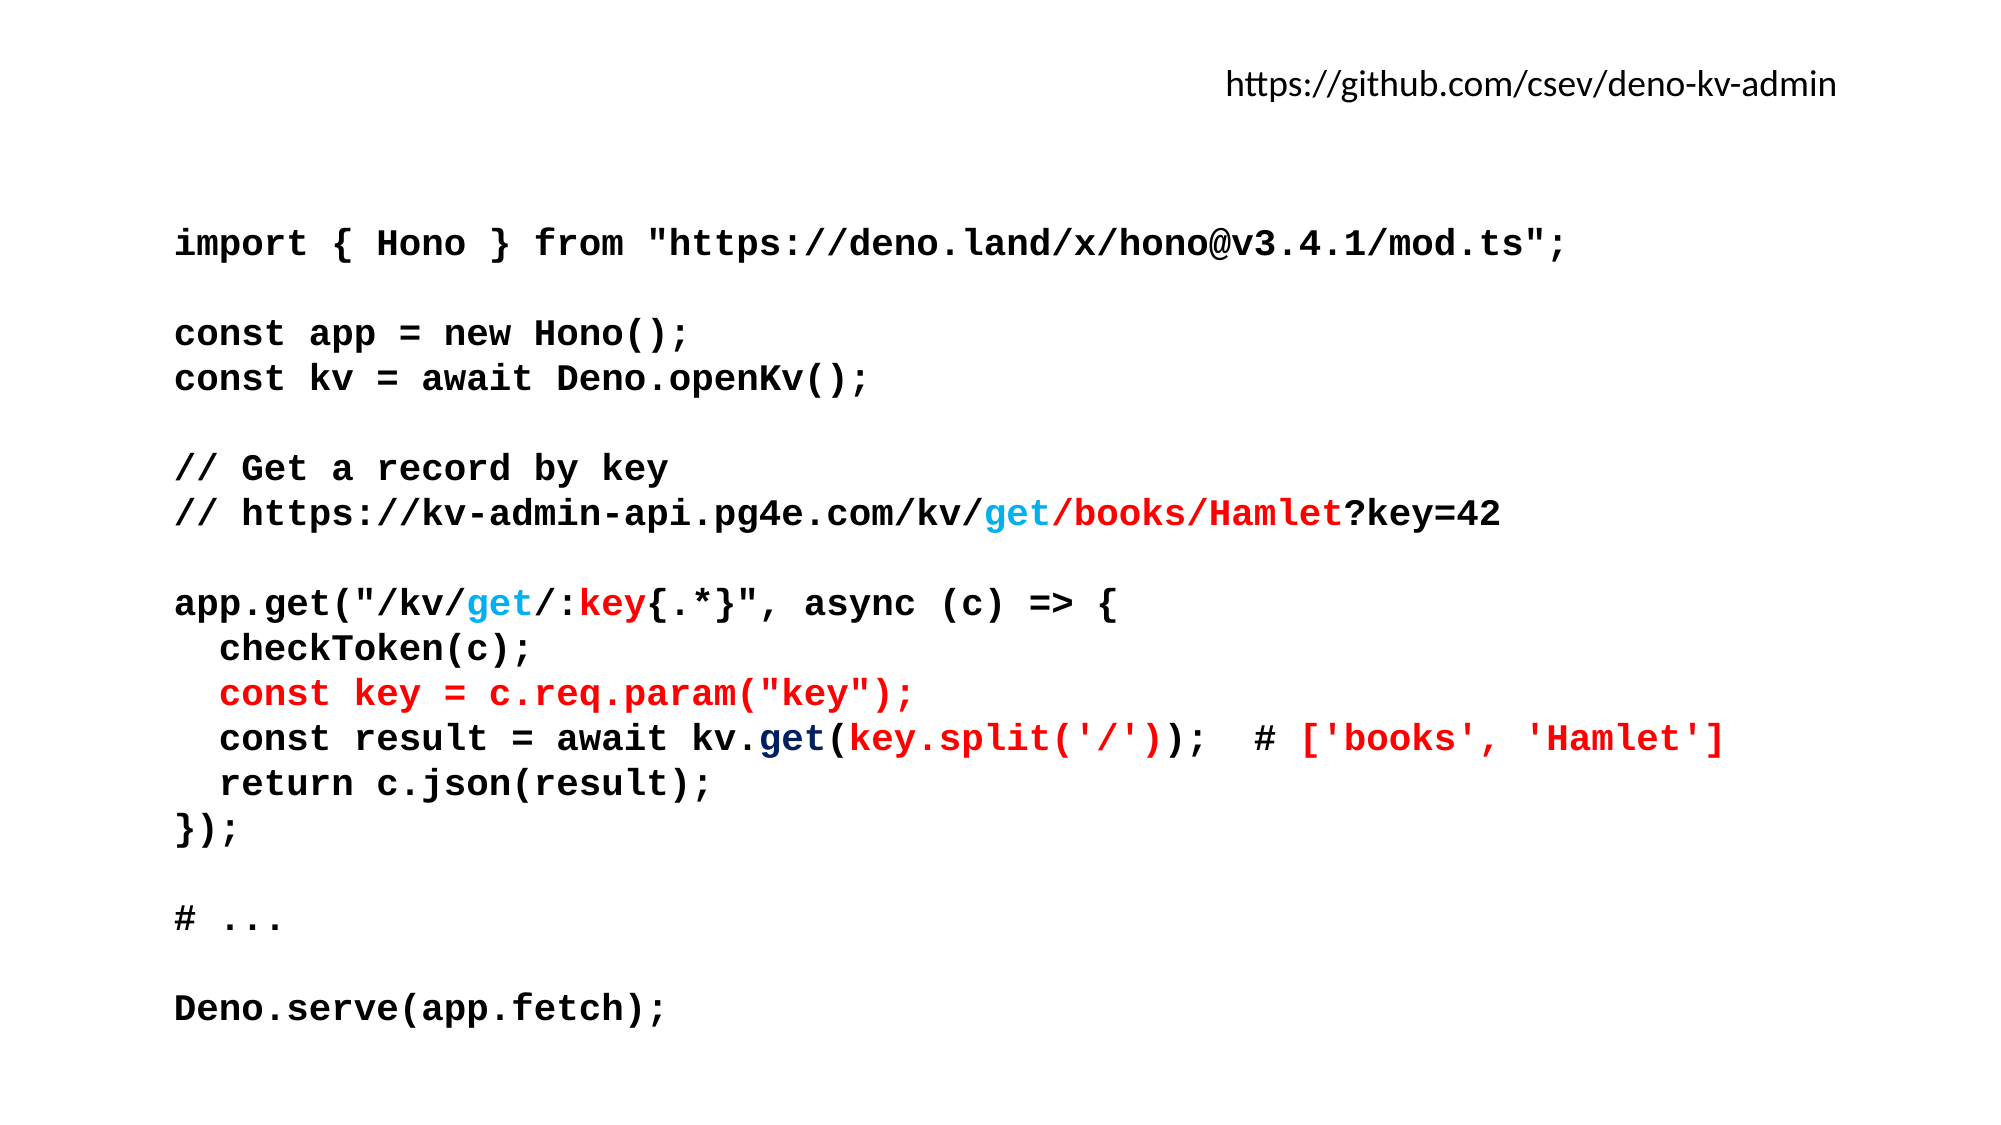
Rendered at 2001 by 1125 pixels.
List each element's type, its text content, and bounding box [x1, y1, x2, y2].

text_box https://github.com/csev/deno-kv-admin [1210, 51, 1918, 111]
text_box import { Hono } from "https://deno.land/x/hono@v3.4.1/mod.ts"; const app = new Hono(); const kv = await Deno.openKv(); // Get a record by key // https://kv-admin-api.pg4e.com/kv/get/books/Hamlet?key=42 app.get("/kv/get/:key{.*}", async (c) => { checkToken(c); const key = c.req.param("key"); const result = await kv.get(key.split('/')); # ['books', 'Hamlet'] return c.json(result); }); # ... Deno.serve(app.fetch); [159, 210, 1742, 1036]
